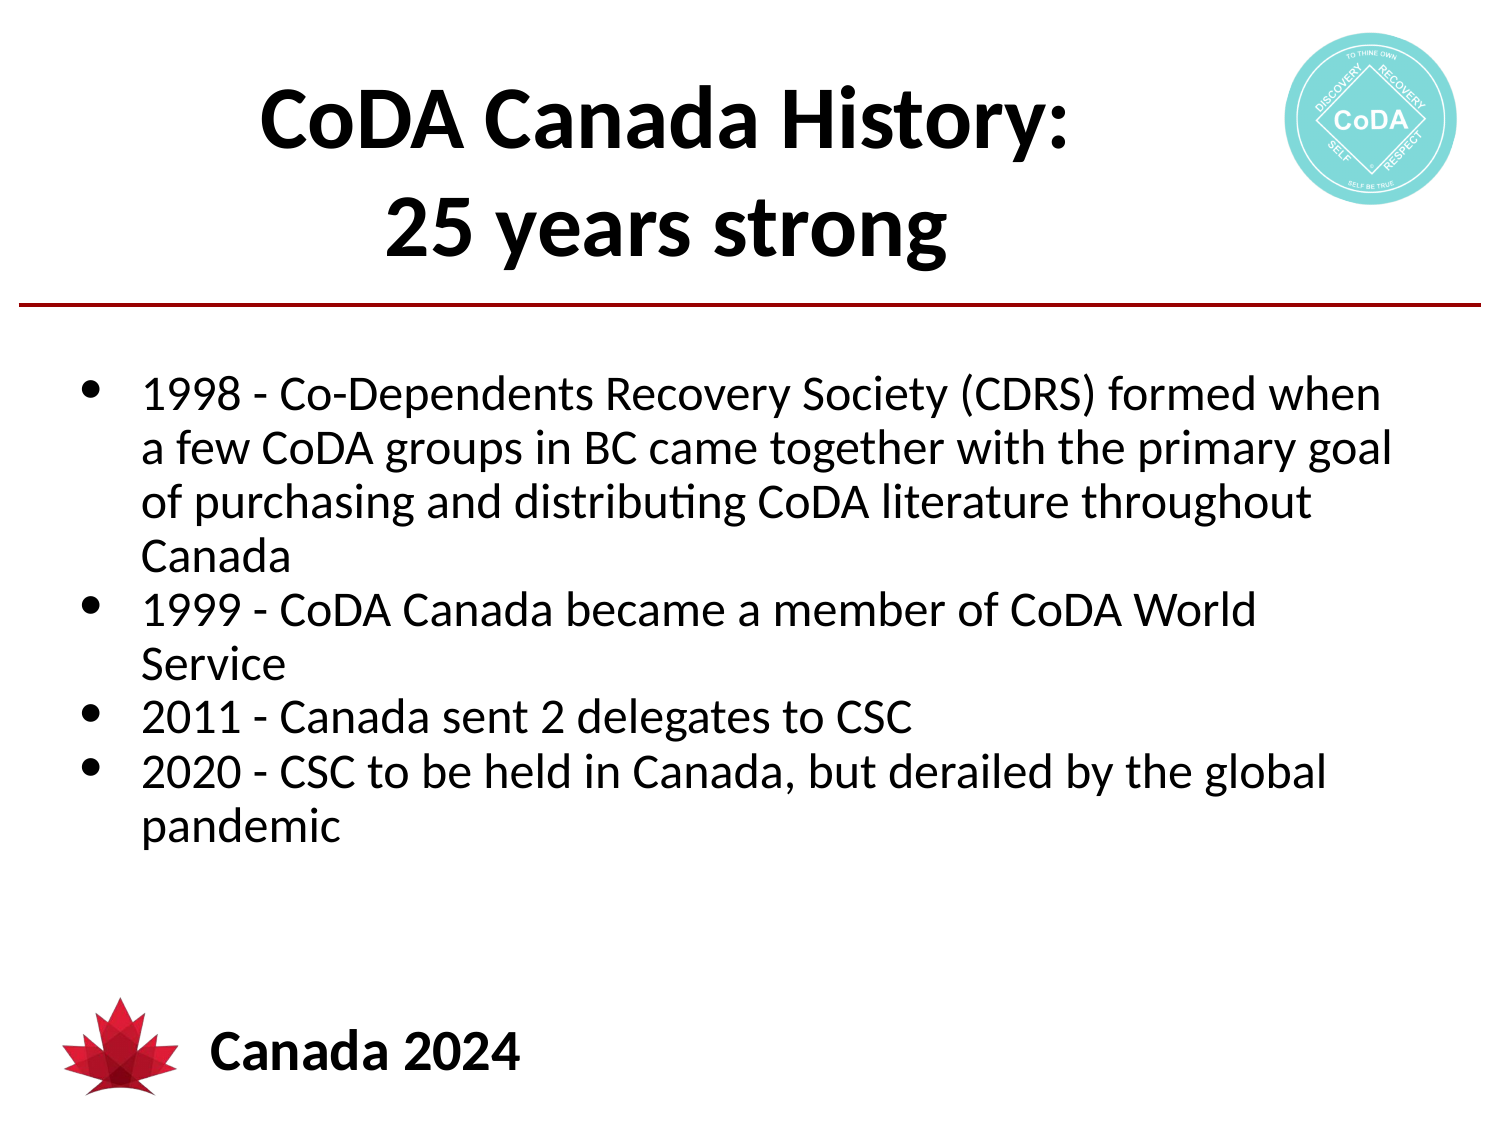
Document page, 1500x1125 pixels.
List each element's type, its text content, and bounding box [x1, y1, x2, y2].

picture [59, 996, 179, 1099]
text_box Canada 2024 [179, 996, 569, 1097]
title CoDA Canada History: 25 years strong [103, 59, 1230, 274]
picture [1264, 12, 1477, 225]
list 1998 - Co-Dependents Recovery Society (CDRS) formed when a few CoDA groups in BC came together with the primary goal of purchasing and distributing CoDA literature throughout Canada 1999 - CoDA Canada became a member of CoDA World Service 2011 - Canada sent 2 delegates to CSC 2020 - CSC to be held in Canada, but derailed by the global pandemic [50, 359, 1427, 941]
